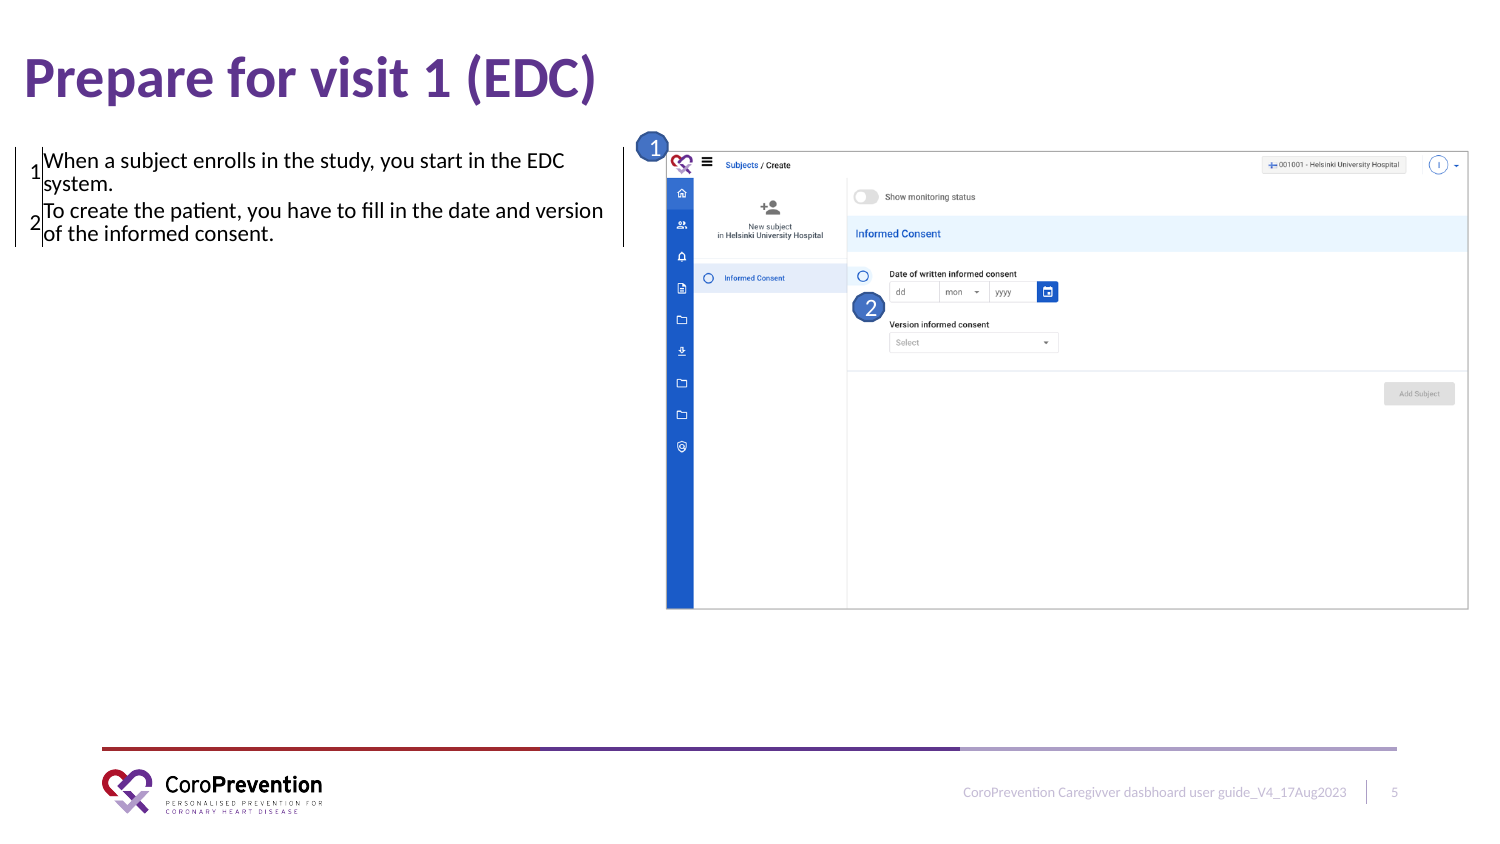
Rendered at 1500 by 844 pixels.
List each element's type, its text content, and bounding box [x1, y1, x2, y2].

title Prepare for visit 1 (EDC) [9, 7, 1500, 151]
picture [102, 769, 322, 814]
picture [665, 150, 1470, 610]
table_cell 2 [16, 200, 42, 247]
table_cell To create the patient, you have to fill in the date and version of the informed consent. [43, 200, 623, 247]
table_header 1 [16, 147, 42, 200]
table_header When a subject enrolls in the study, you start in the EDC system. [43, 147, 623, 200]
text_box 1 [635, 131, 669, 162]
footer CoroPrevention Caregivver dasbhoard user guide_V4_17Aug2023 [908, 768, 1357, 814]
slide_number 5 [1357, 768, 1414, 814]
